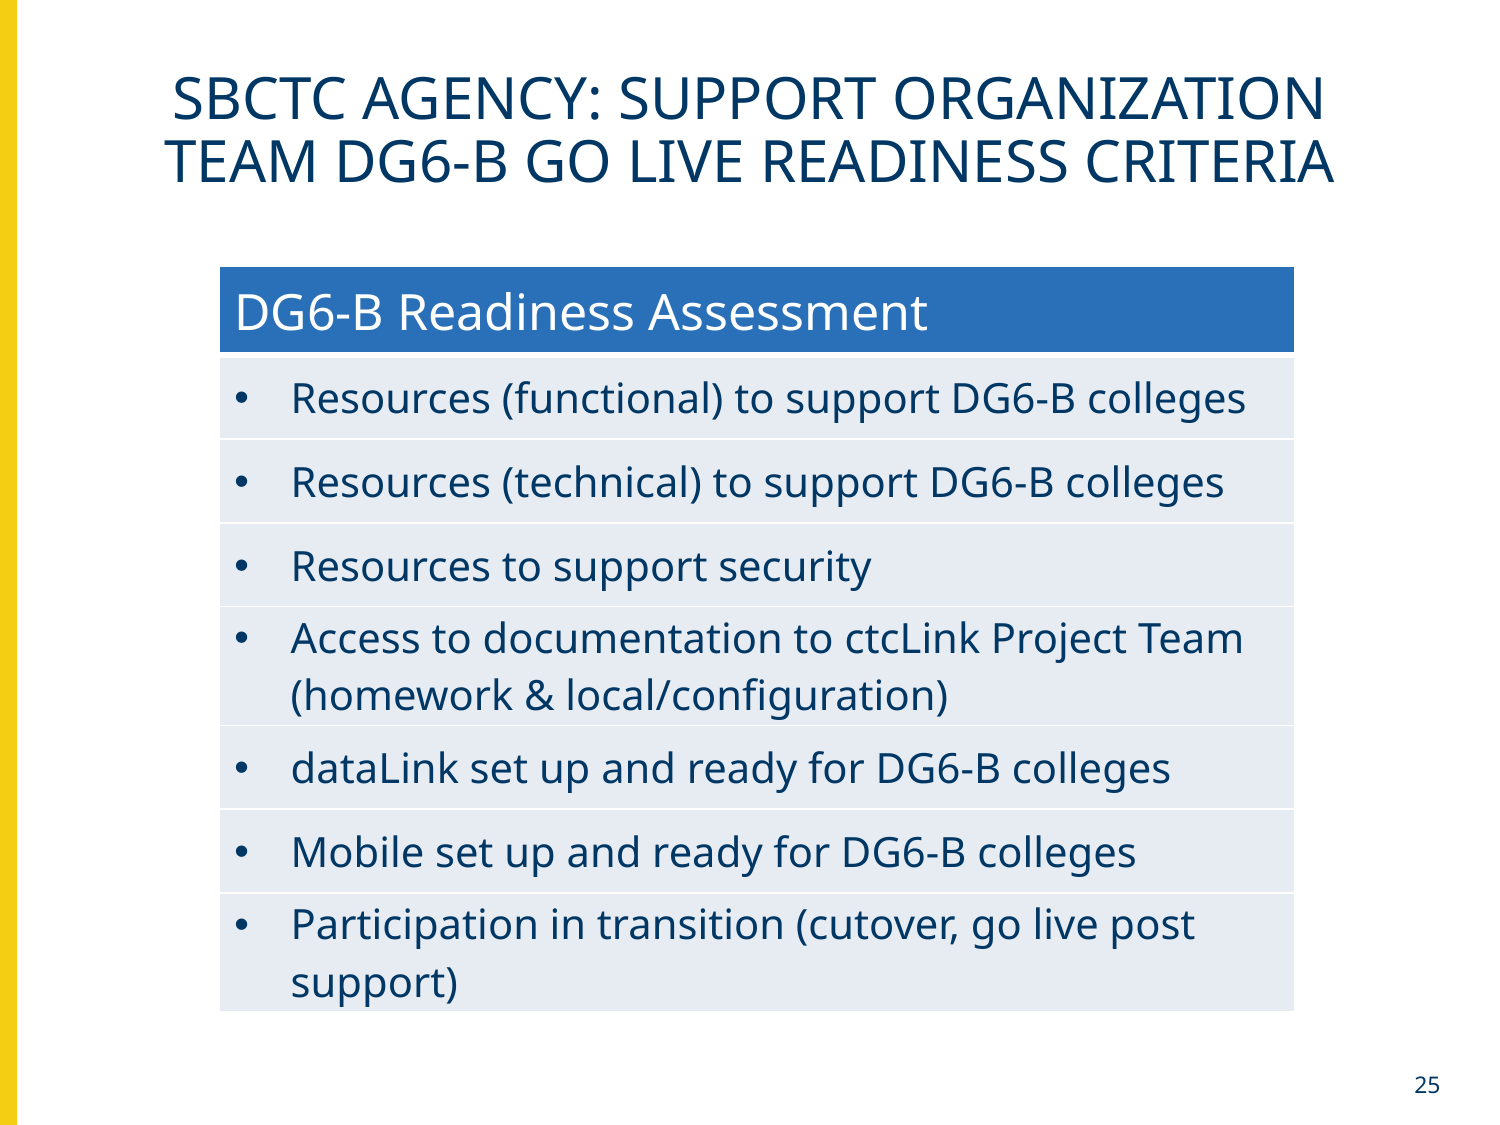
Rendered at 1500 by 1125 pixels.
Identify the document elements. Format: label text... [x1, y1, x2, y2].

slide_number 25 [1378, 1063, 1456, 1103]
table_cell dataLink set up and ready for DG6-B colleges [220, 726, 1294, 808]
table_cell Resources (functional) to support DG6-B colleges [220, 358, 1294, 438]
table_cell Access to documentation to ctcLink Project Team (homework & local/configuration) [220, 607, 1294, 725]
table_cell Participation in transition (cutover, go live post support) [220, 894, 1294, 1011]
table_cell Resources to support security [220, 524, 1294, 606]
title SBCTC Agency: Support Organization Team DG6-B go live Readiness Criteria [94, 61, 1406, 212]
table_cell Resources (technical) to support DG6-B colleges [220, 440, 1294, 522]
table_cell Mobile set up and ready for DG6-B colleges [220, 810, 1294, 892]
table_header DG6-B Readiness Assessment [220, 267, 1294, 352]
